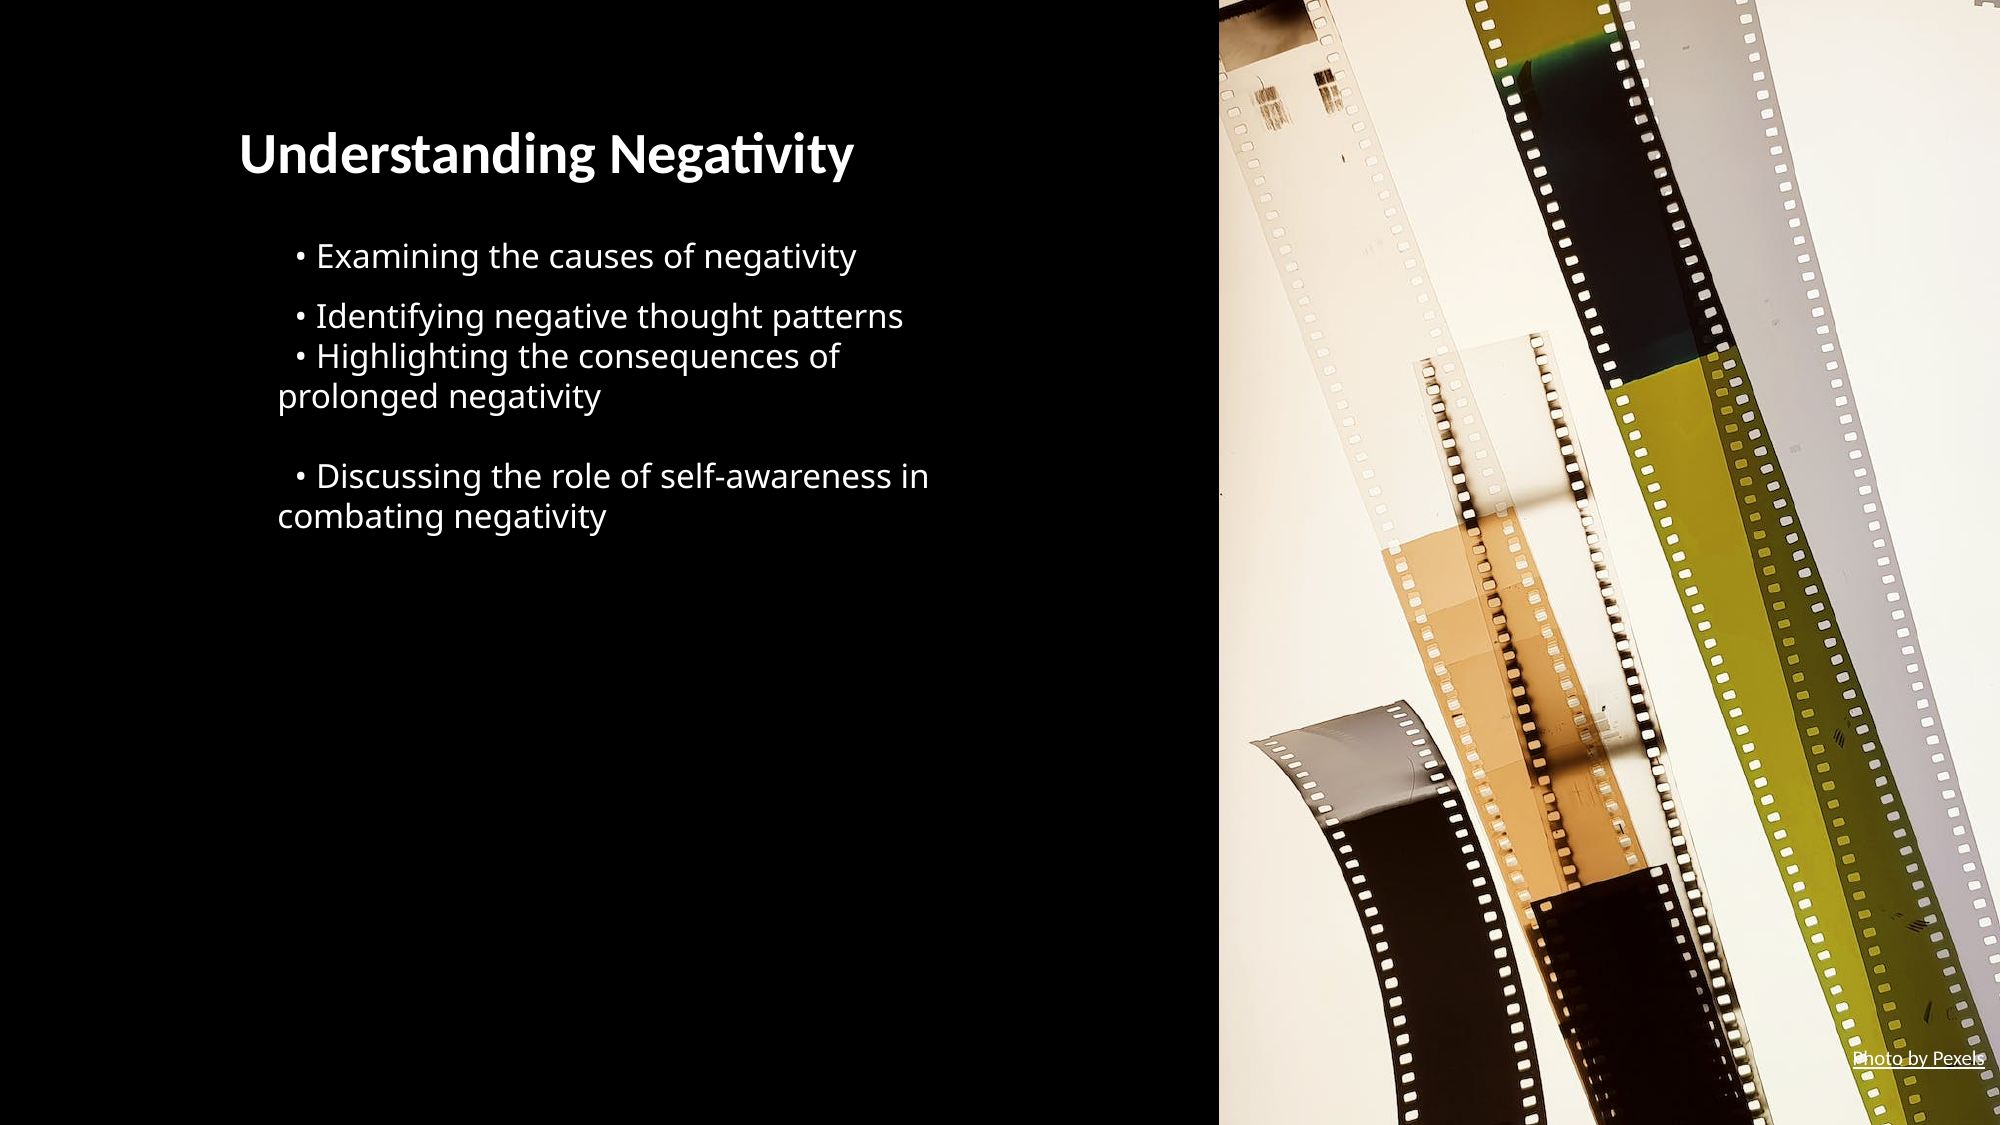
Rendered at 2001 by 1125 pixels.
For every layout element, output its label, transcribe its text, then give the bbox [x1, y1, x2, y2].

picture [1219, 0, 2000, 1125]
text_box • Discussing the role of self-awareness in combating negativity [262, 457, 1013, 533]
text_box • Examining the causes of negativity [262, 217, 1013, 277]
text_box Understanding Negativity [225, 112, 1219, 188]
text_box • Identifying negative thought patterns [262, 277, 1013, 337]
text_box • Highlighting the consequences of prolonged negativity [262, 337, 1013, 413]
